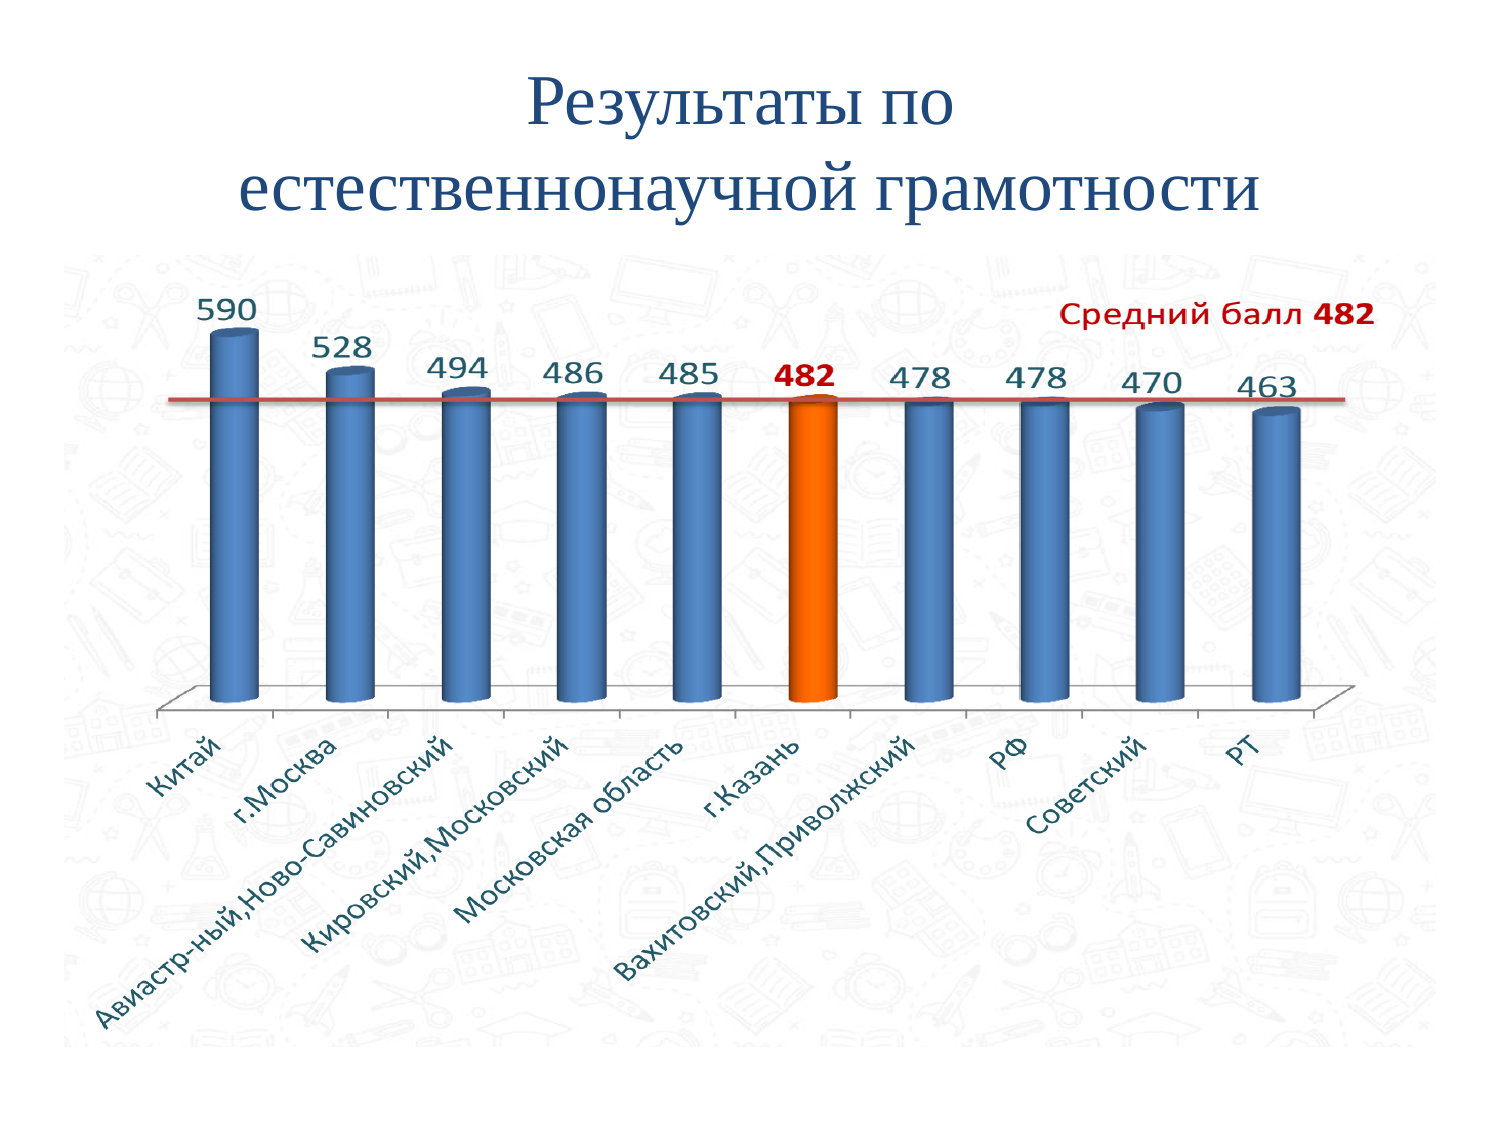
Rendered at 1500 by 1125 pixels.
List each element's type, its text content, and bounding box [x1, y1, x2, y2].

title Результаты по естественнонаучной грамотности [75, 45, 1425, 233]
picture [64, 255, 1436, 1047]
